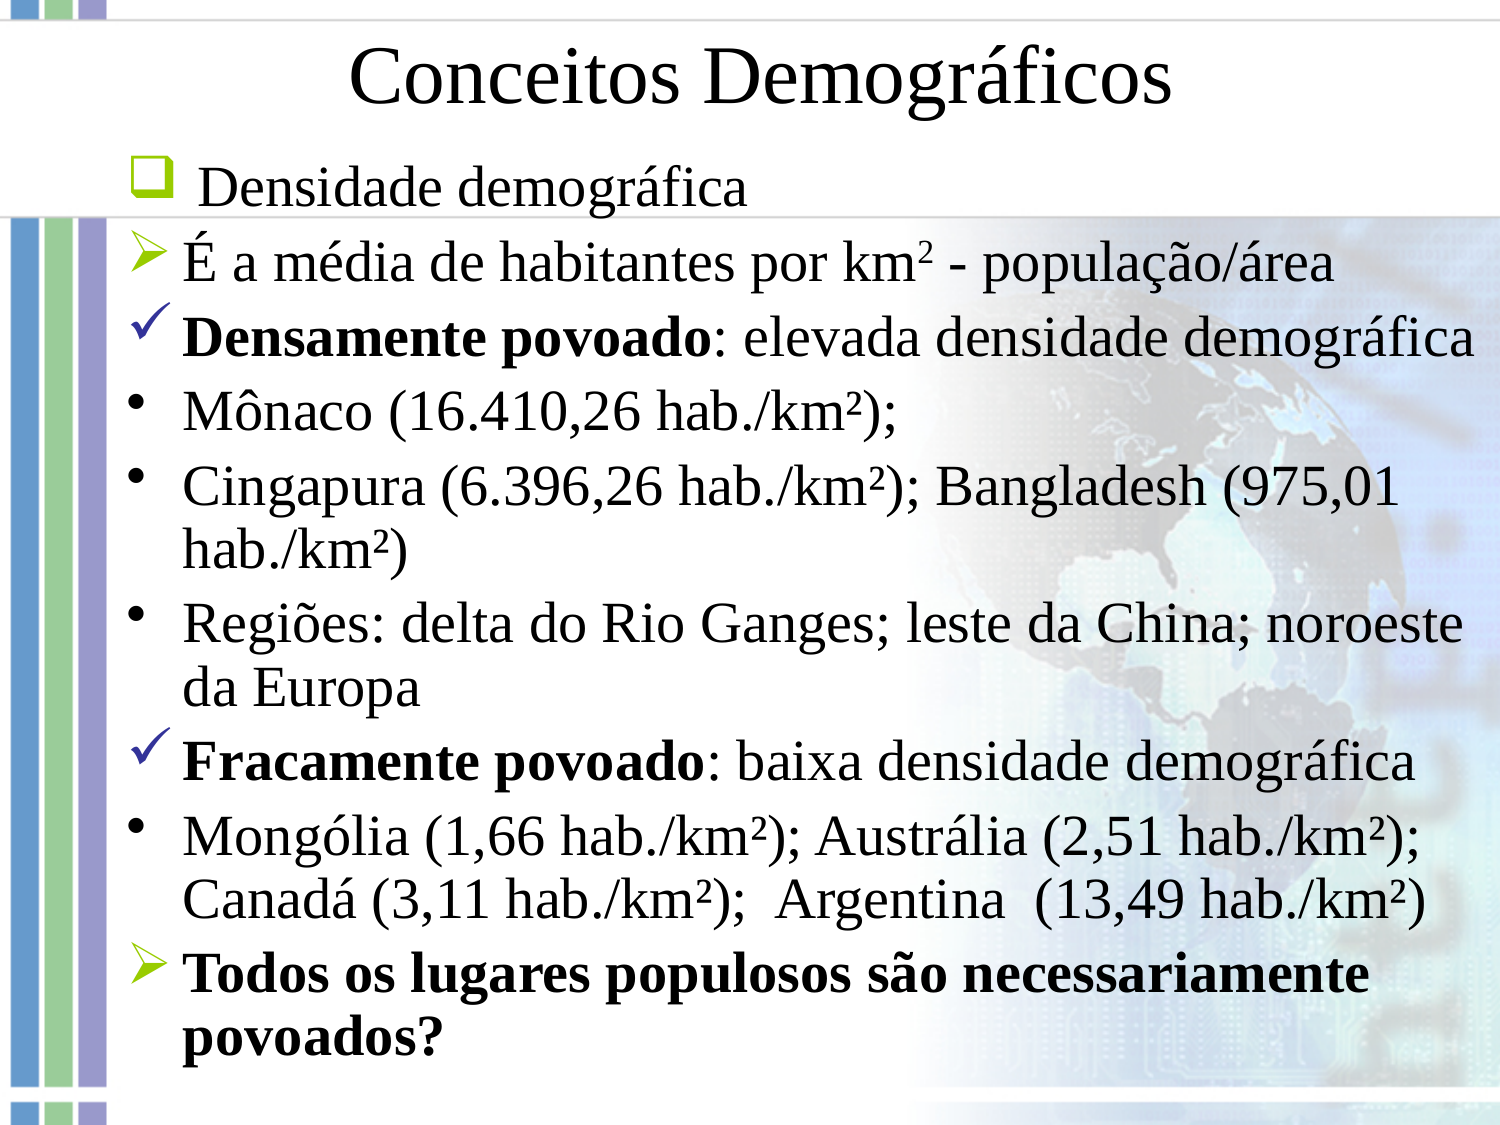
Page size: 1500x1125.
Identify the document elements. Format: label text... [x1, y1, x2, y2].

text_box Densidade demográfica É a média de habitantes por km2 - população/área Densamente povoado: elevada densidade demográfica Mônaco (16.410,26 hab./km²); Cingapura (6.396,26 hab./km²); Bangladesh (975,01 hab./km²) Regiões: delta do Rio Ganges; leste da China; noroeste da Europa Fracamente povoado: baixa densidade demográfica Mongólia (1,66 hab./km²); Austrália (2,51 hab./km²); Canadá (3,11 hab./km²); Argentina (13,49 hab./km²) Todos os lugares populosos são necessariamente povoados? [111, 148, 1500, 1090]
picture [0, 0, 1500, 1125]
title Conceitos Demográficos [41, 1, 1483, 138]
